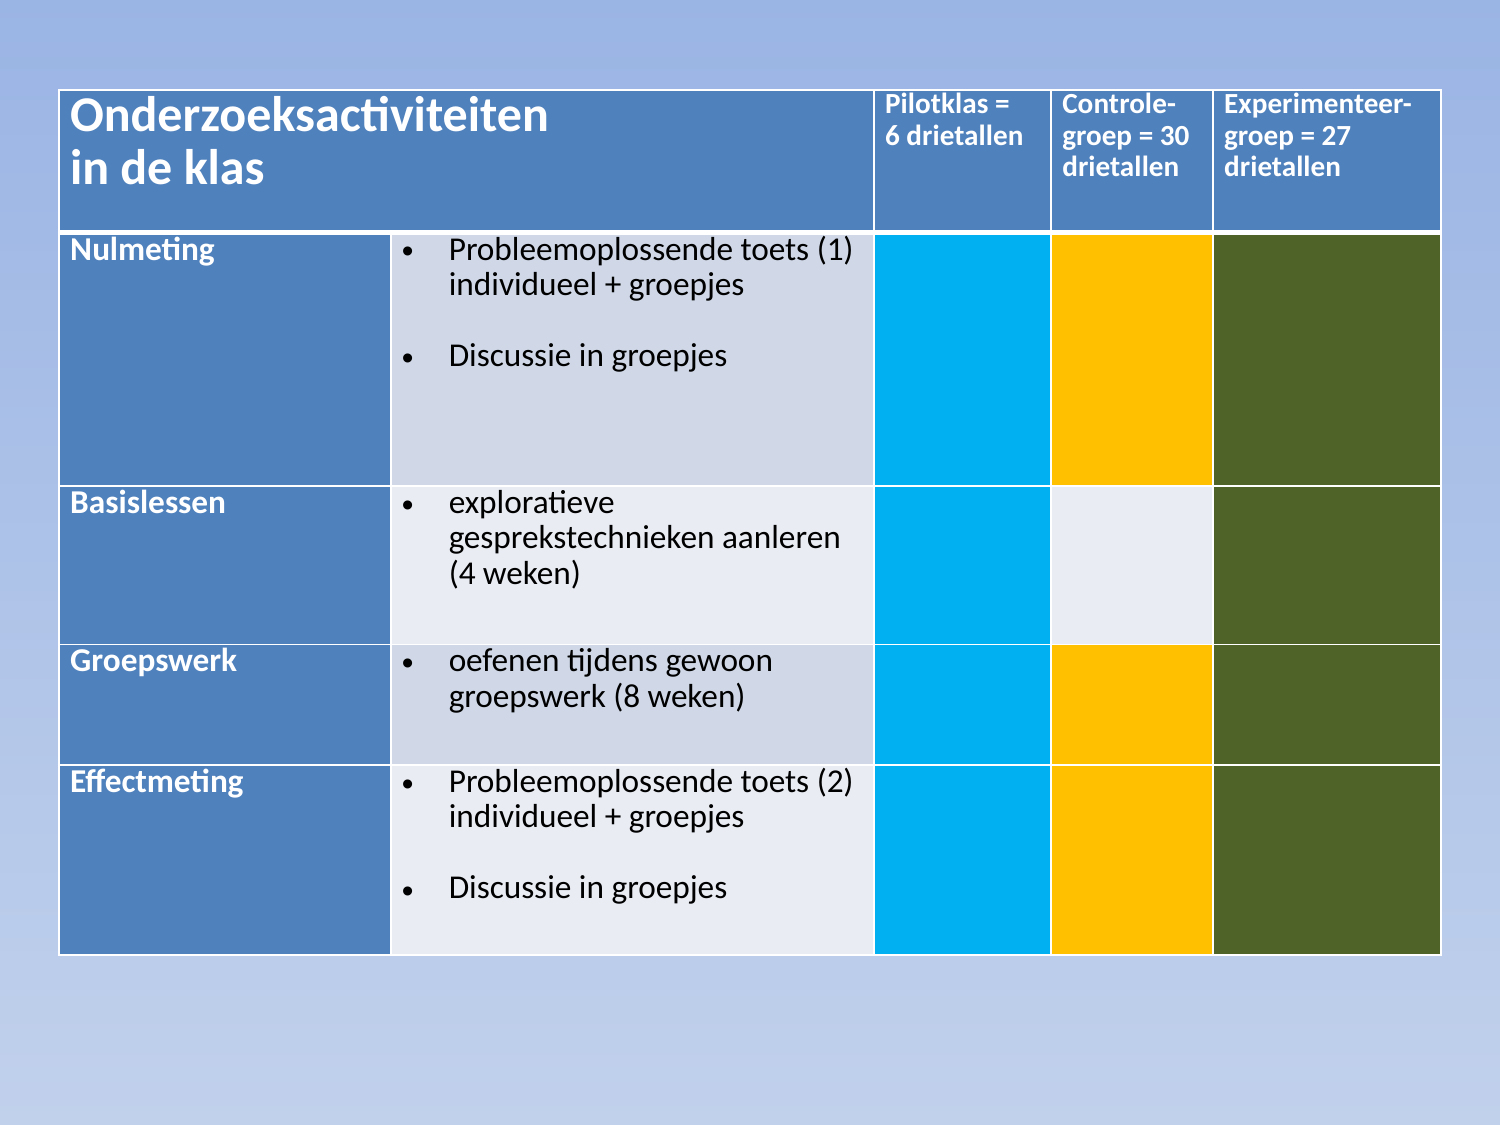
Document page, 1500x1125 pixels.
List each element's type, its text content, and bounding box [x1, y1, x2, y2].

table_cell [875, 766, 1050, 954]
table_cell [1052, 487, 1212, 644]
table_cell [1052, 766, 1212, 954]
table_cell [875, 645, 1050, 764]
table_header Experimenteer-groep = 27 drietallen [1214, 91, 1440, 230]
table_cell Probleemoplossende toets (1) individueel + groepjes Discussie in groepjes [392, 235, 873, 485]
table_cell [875, 235, 1050, 485]
table_cell [1214, 766, 1440, 954]
table_cell [1052, 645, 1212, 764]
table_cell Probleemoplossende toets (2) individueel + groepjes Discussie in groepjes [392, 766, 873, 954]
table_cell [1052, 235, 1212, 485]
table_cell [1214, 235, 1440, 485]
table_cell Groepswerk [60, 645, 390, 764]
table_header Onderzoeksactiviteiten in de klas [60, 91, 873, 230]
table_cell Nulmeting [60, 235, 390, 485]
table_cell [875, 487, 1050, 644]
table_cell oefenen tijdens gewoon groepswerk (8 weken) [392, 645, 873, 764]
table_cell [1214, 645, 1440, 764]
table_cell [1214, 487, 1440, 644]
table_cell exploratieve gesprekstechnieken aanleren (4 weken) [392, 487, 873, 644]
table_header Pilotklas = 6 drietallen [875, 91, 1050, 230]
table_cell Basislessen [60, 487, 390, 644]
table_header Controle-groep = 30 drietallen [1052, 91, 1212, 230]
table_cell Effectmeting [60, 766, 390, 954]
